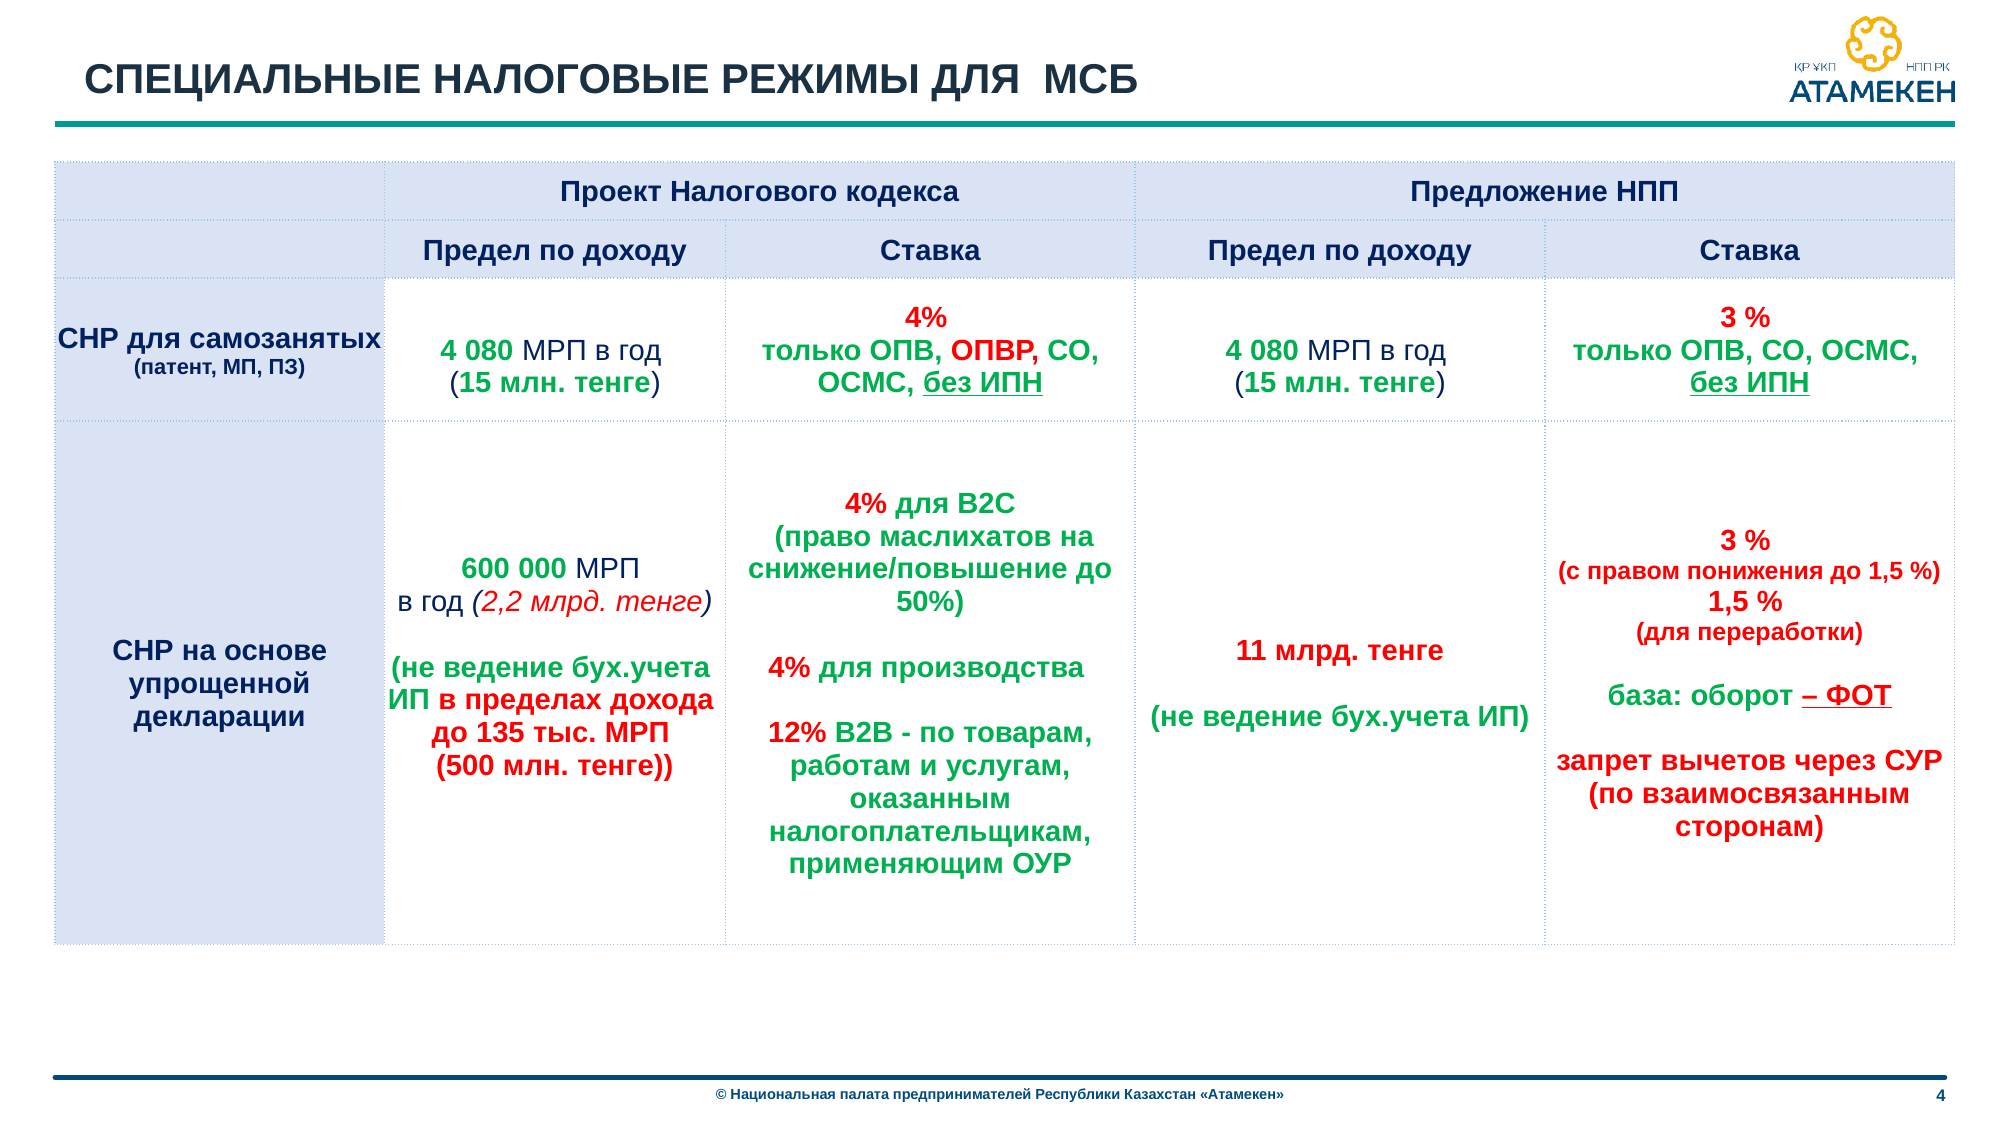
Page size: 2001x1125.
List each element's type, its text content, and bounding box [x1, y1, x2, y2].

table_header [55, 162, 384, 220]
table_cell СНР на основе упрощенной декларации [55, 421, 384, 944]
table_cell 4% только ОПВ, ОПВР, СО, ОСМС, без ИПН [726, 278, 1135, 421]
table_cell 4 080 МРП в год (15 млн. тенге) [1135, 278, 1545, 421]
table_cell Ставка [726, 220, 1135, 278]
table_header Предложение НПП [1135, 162, 1955, 220]
table_cell 3 % (с правом понижения до 1,5 %) 1,5 % (для переработки) база: оборот – ФОТ запрет вычетов через СУР (по взаимосвязанным сторонам) [1545, 421, 1955, 944]
table_cell 4% для В2С (право маслихатов на снижение/повышение до 50%) 4% для производства 12% В2В - по товарам, работам и услугам, оказанным налогоплательщикам, применяющим ОУР [726, 421, 1135, 944]
table_cell 3 % только ОПВ, СО, ОСМС, без ИПН [1545, 278, 1955, 421]
table_cell 600 000 МРП в год (2,2 млрд. тенге) (не ведение бух.учета ИП в пределах дохода до 135 тыс. МРП (500 млн. тенге)) [384, 421, 726, 944]
table_cell [55, 220, 384, 278]
table_cell 4 080 МРП в год (15 млн. тенге) [384, 278, 726, 421]
table_cell Ставка [1545, 220, 1955, 278]
table_cell Предел по доходу [1135, 220, 1545, 278]
table_cell 11 млрд. тенге (не ведение бух.учета ИП) [1135, 421, 1545, 944]
table_header Проект Налогового кодекса [384, 162, 1135, 220]
picture [1789, 16, 1955, 102]
table_cell Предел по доходу [384, 220, 726, 278]
text_box СПЕЦИАЛЬНЫЕ НАЛОГОВЫЕ РЕЖИМЫ ДЛЯ МСБ [54, 44, 1741, 110]
table_cell СНР для самозанятых (патент, МП, ПЗ) [55, 278, 384, 421]
